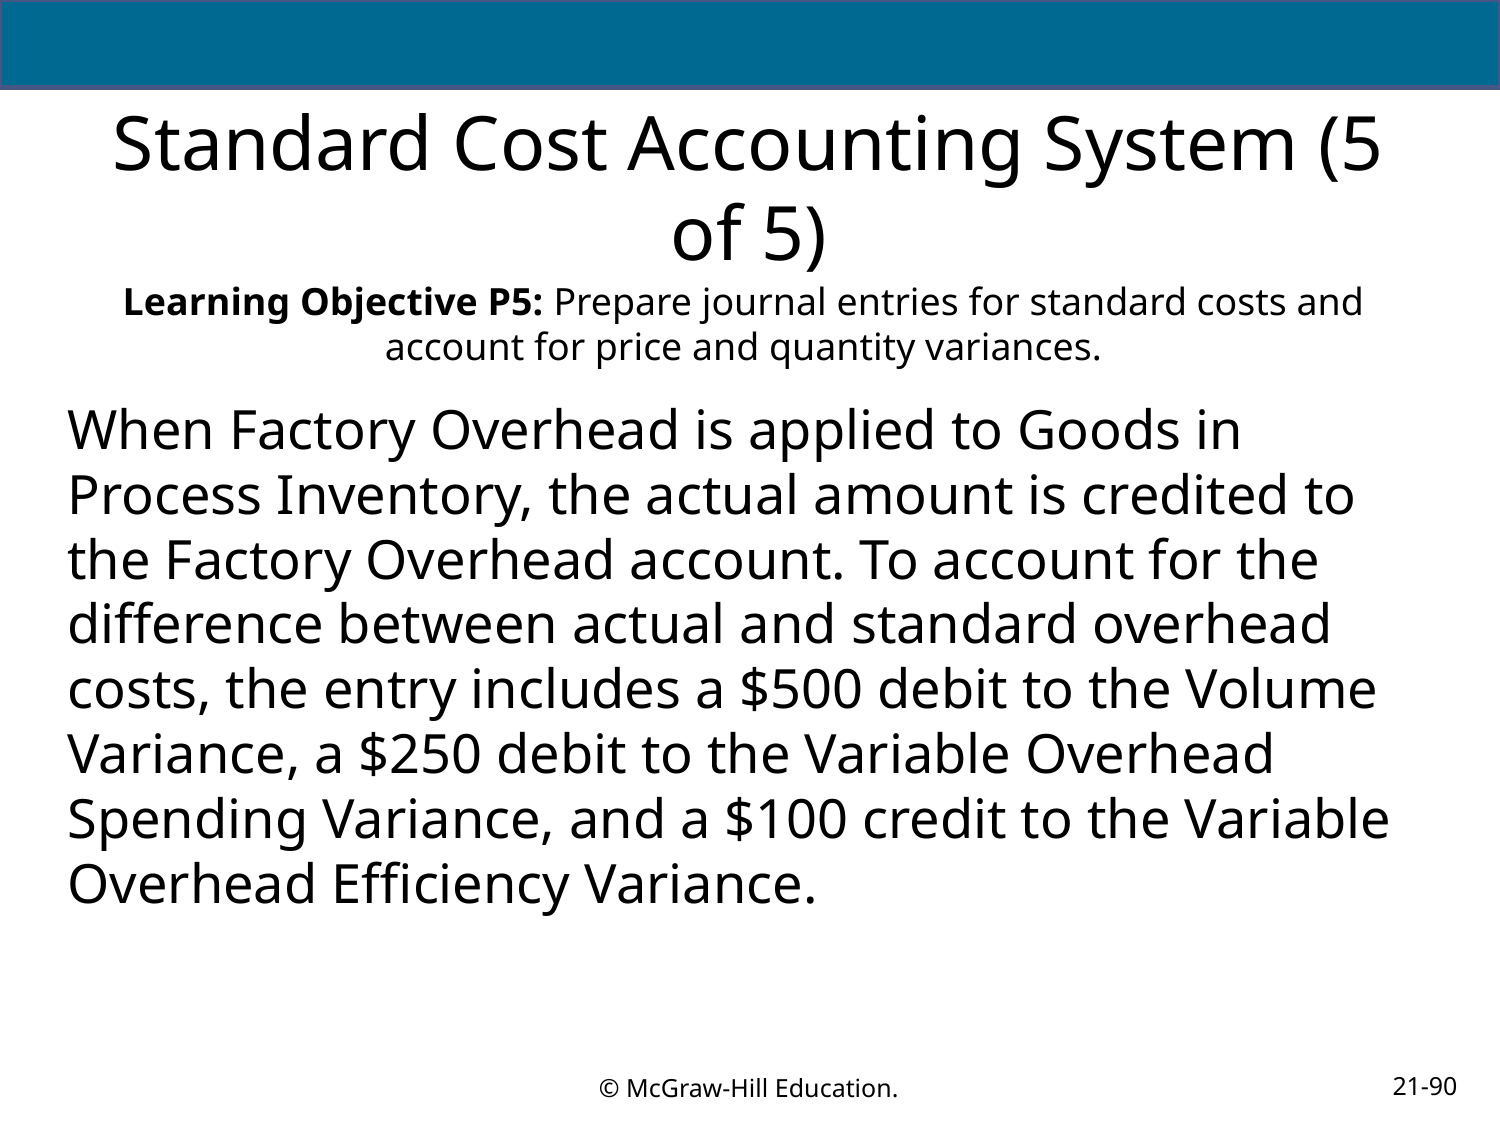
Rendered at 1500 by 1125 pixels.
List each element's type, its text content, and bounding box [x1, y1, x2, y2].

list When Factory Overhead is applied to Goods in Process Inventory, the actual amount is credited to the Factory Overhead account. To account for the difference between actual and standard overhead costs, the entry includes a $500 debit to the Volume Variance, a $250 debit to the Variable Overhead Spending Variance, and a $100 credit to the Variable Overhead Efficiency Variance. [52, 387, 1448, 1026]
title Standard Cost Accounting System (5 of 5) [57, 96, 1441, 276]
list Learning Objective P5: Prepare journal entries for standard costs and account for price and quantity variances. [49, 270, 1438, 363]
